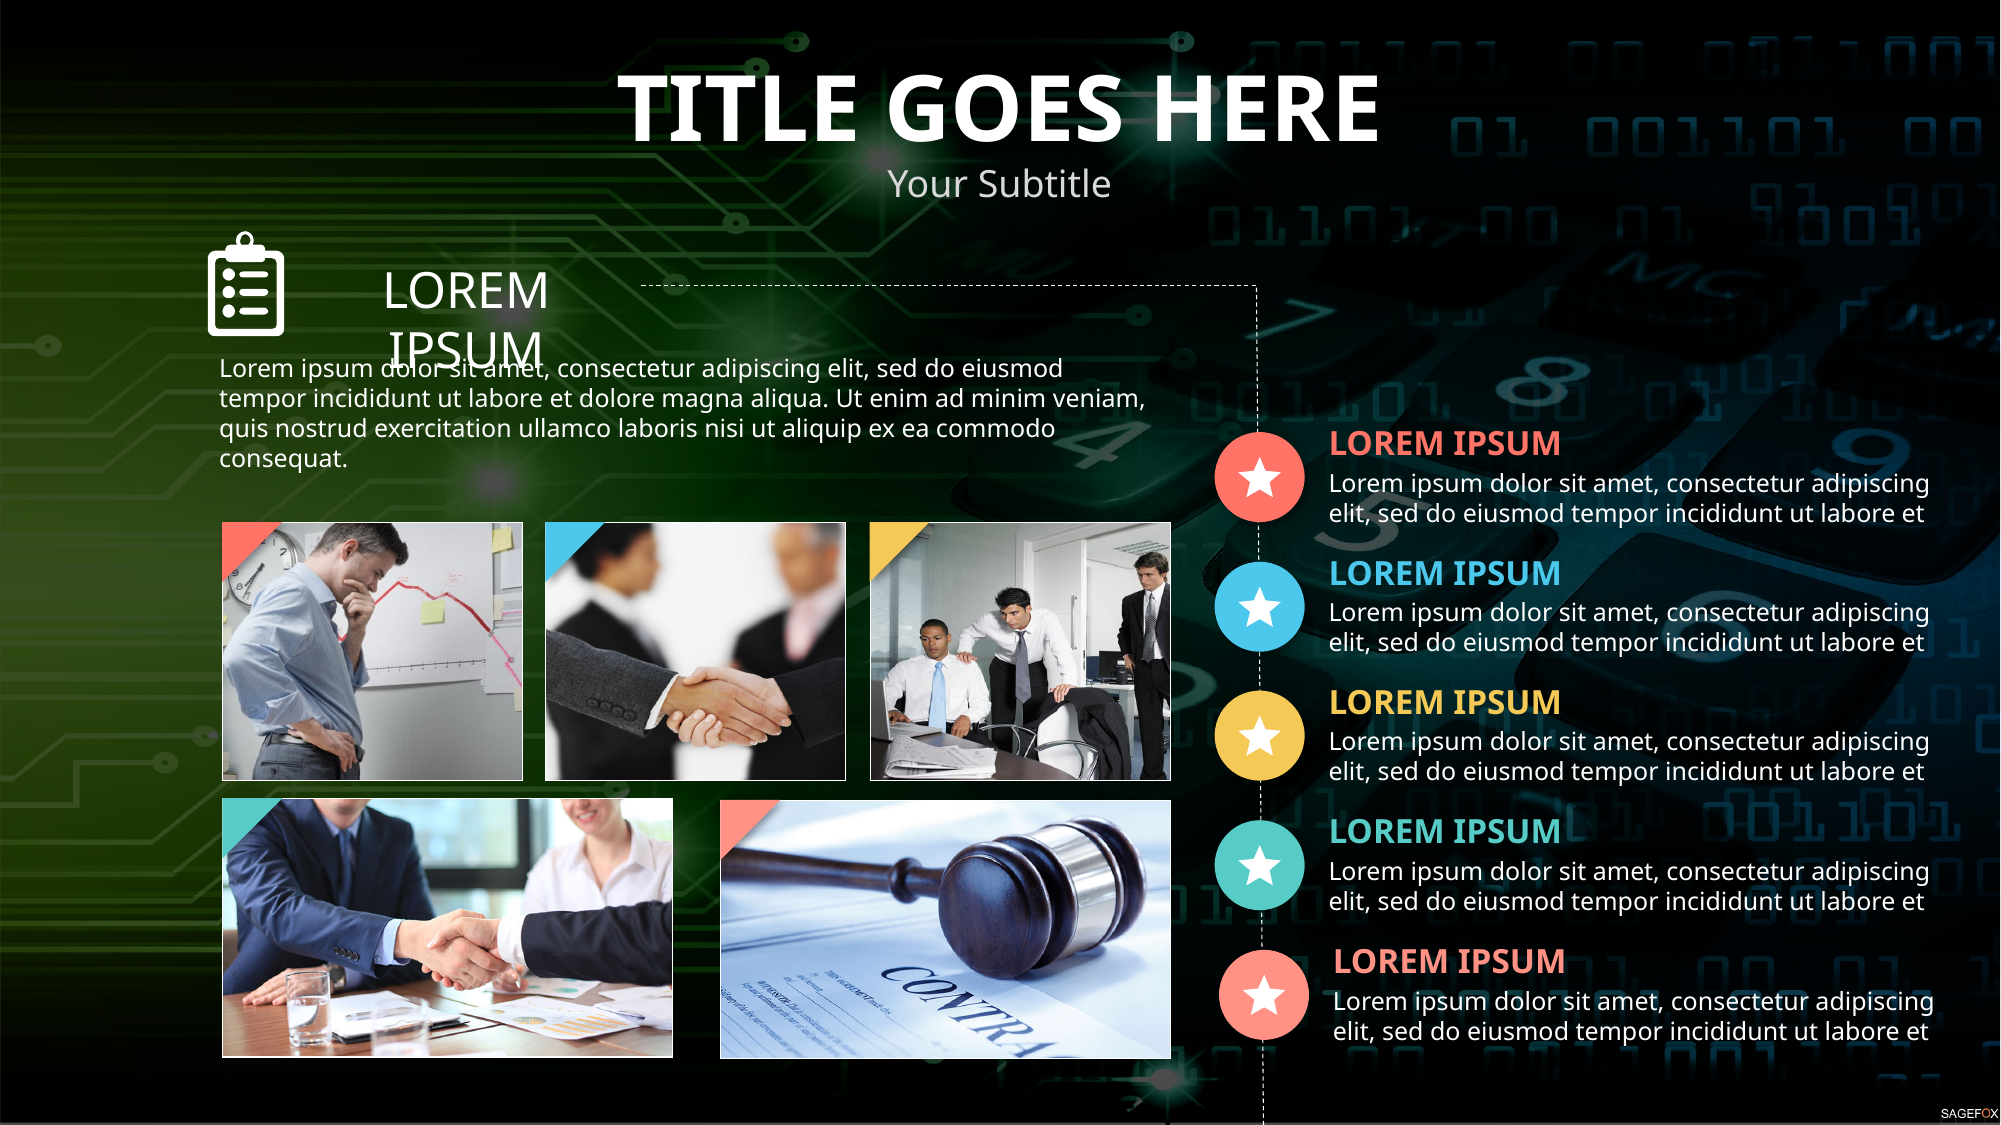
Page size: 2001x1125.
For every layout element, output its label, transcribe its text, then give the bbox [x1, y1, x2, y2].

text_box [1256, 287, 1264, 432]
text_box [1256, 652, 1264, 690]
text_box [719, 798, 783, 863]
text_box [1256, 911, 1264, 949]
text_box [868, 521, 933, 585]
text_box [1256, 523, 1264, 561]
text_box LOREM IPSUM Lorem ipsum dolor sit amet, consectetur adipiscing elit, sed do eiusmod tempor incididunt ut labore et [1318, 546, 1953, 662]
text_box LOREM IPSUM Lorem ipsum dolor sit amet, consectetur adipiscing elit, sed do eiusmod tempor incididunt ut labore et [1318, 417, 1953, 533]
text_box LOREM IPSUM [292, 250, 642, 344]
text_box [869, 521, 1171, 782]
text_box [221, 798, 673, 1058]
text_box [1214, 820, 1305, 911]
picture [0, 0, 2001, 1125]
text_box LOREM IPSUM Lorem ipsum dolor sit amet, consectetur adipiscing elit, sed do eiusmod tempor incididunt ut labore et [1318, 675, 1953, 791]
text_box LOREM IPSUM Lorem ipsum dolor sit amet, consectetur adipiscing elit, sed do eiusmod tempor incididunt ut labore et [1322, 935, 1958, 1050]
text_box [1214, 432, 1305, 523]
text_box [1218, 949, 1309, 1040]
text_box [1256, 781, 1264, 820]
text_box [544, 521, 608, 585]
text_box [1214, 690, 1305, 781]
text_box [221, 521, 523, 782]
text_box TITLE GOES HERE Your Subtitle [548, 42, 1452, 212]
text_box [221, 521, 285, 585]
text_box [1214, 561, 1305, 652]
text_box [207, 231, 285, 337]
text_box LOREM IPSUM Lorem ipsum dolor sit amet, consectetur adipiscing elit, sed do eiusmod tempor incididunt ut labore et [1318, 805, 1953, 921]
text_box [719, 799, 1171, 1060]
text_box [1256, 1040, 1264, 1125]
text_box [545, 521, 847, 782]
text_box Lorem ipsum dolor sit amet, consectetur adipiscing elit, sed do eiusmod tempor incididunt ut labore et dolore magna aliqua. Ut enim ad minim veniam, quis nostrud exercitation ullamco laboris nisi ut aliquip ex ea commodo consequat. [204, 344, 1168, 480]
text_box [221, 797, 285, 861]
